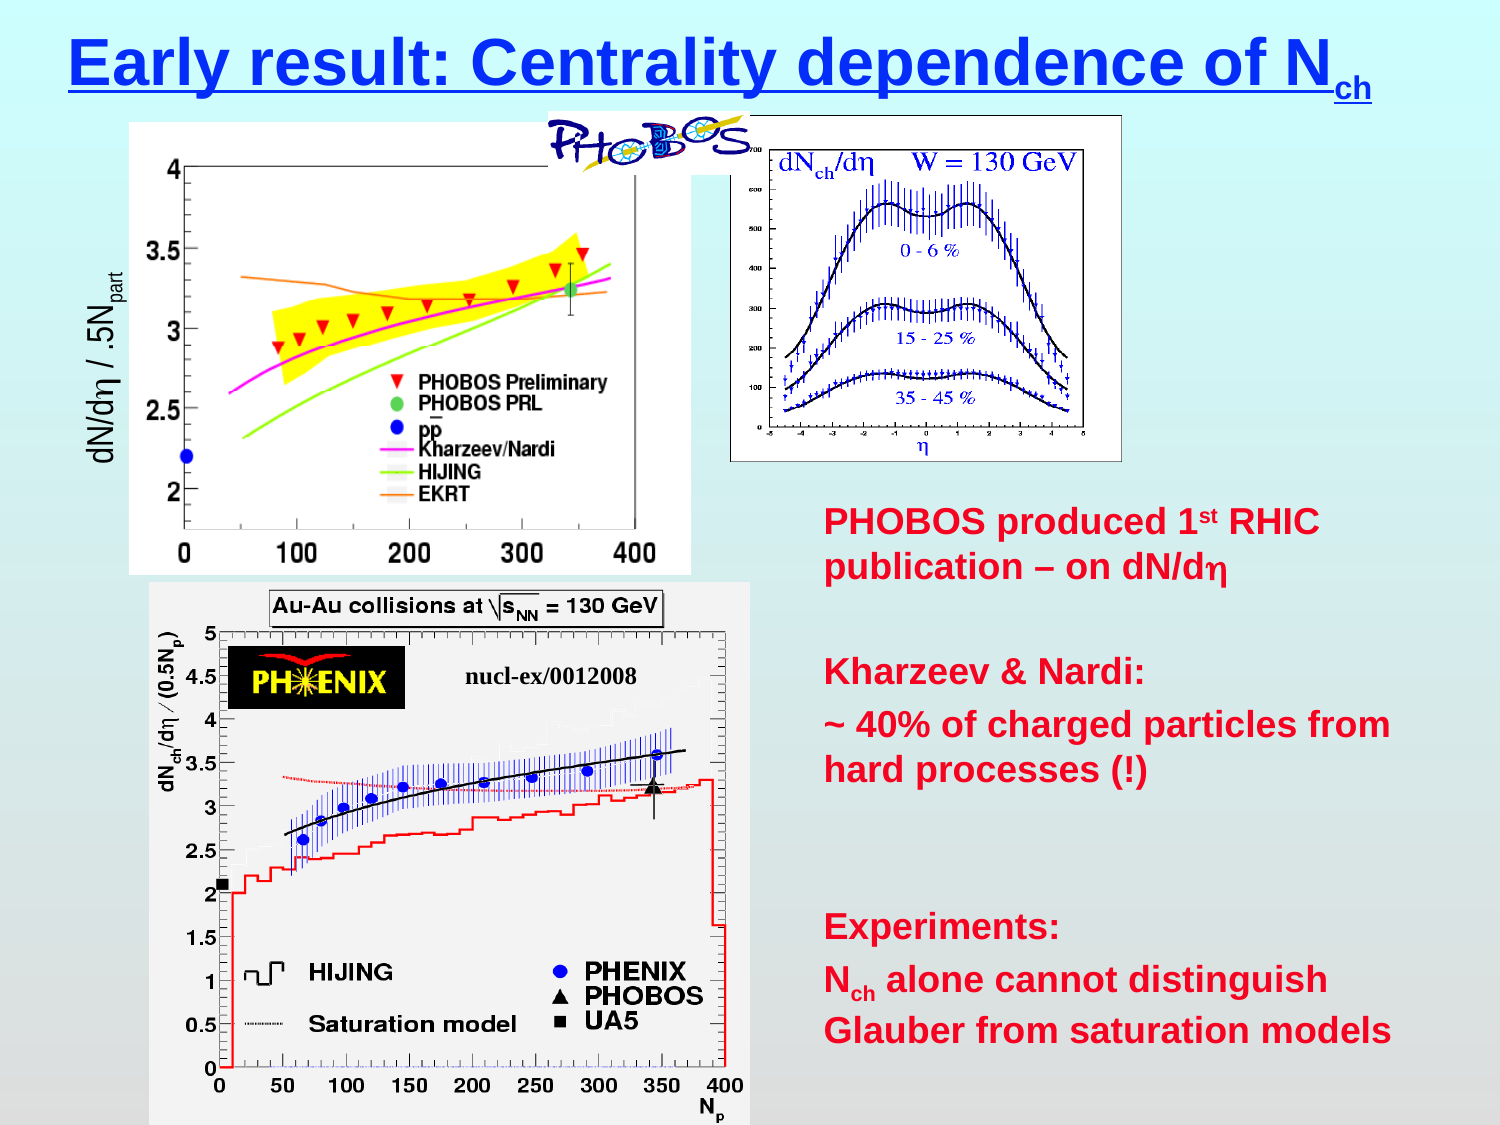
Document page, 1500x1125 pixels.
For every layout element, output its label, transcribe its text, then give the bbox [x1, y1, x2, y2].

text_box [148, 582, 751, 1125]
picture [228, 646, 406, 709]
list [128, 122, 692, 575]
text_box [730, 114, 1123, 462]
title Early result: Centrality dependence of Nch [42, 14, 1398, 112]
picture [548, 111, 751, 176]
text_box dN/dh / .5Npart [68, 258, 123, 480]
text_box PHOBOS produced 1st RHIC publication – on dN/dh Kharzeev & Nardi: ~ 40% of charged particles from hard processes (!) Experiments: Nch alone cannot distinguish Glauber from saturation models [808, 489, 1432, 1059]
